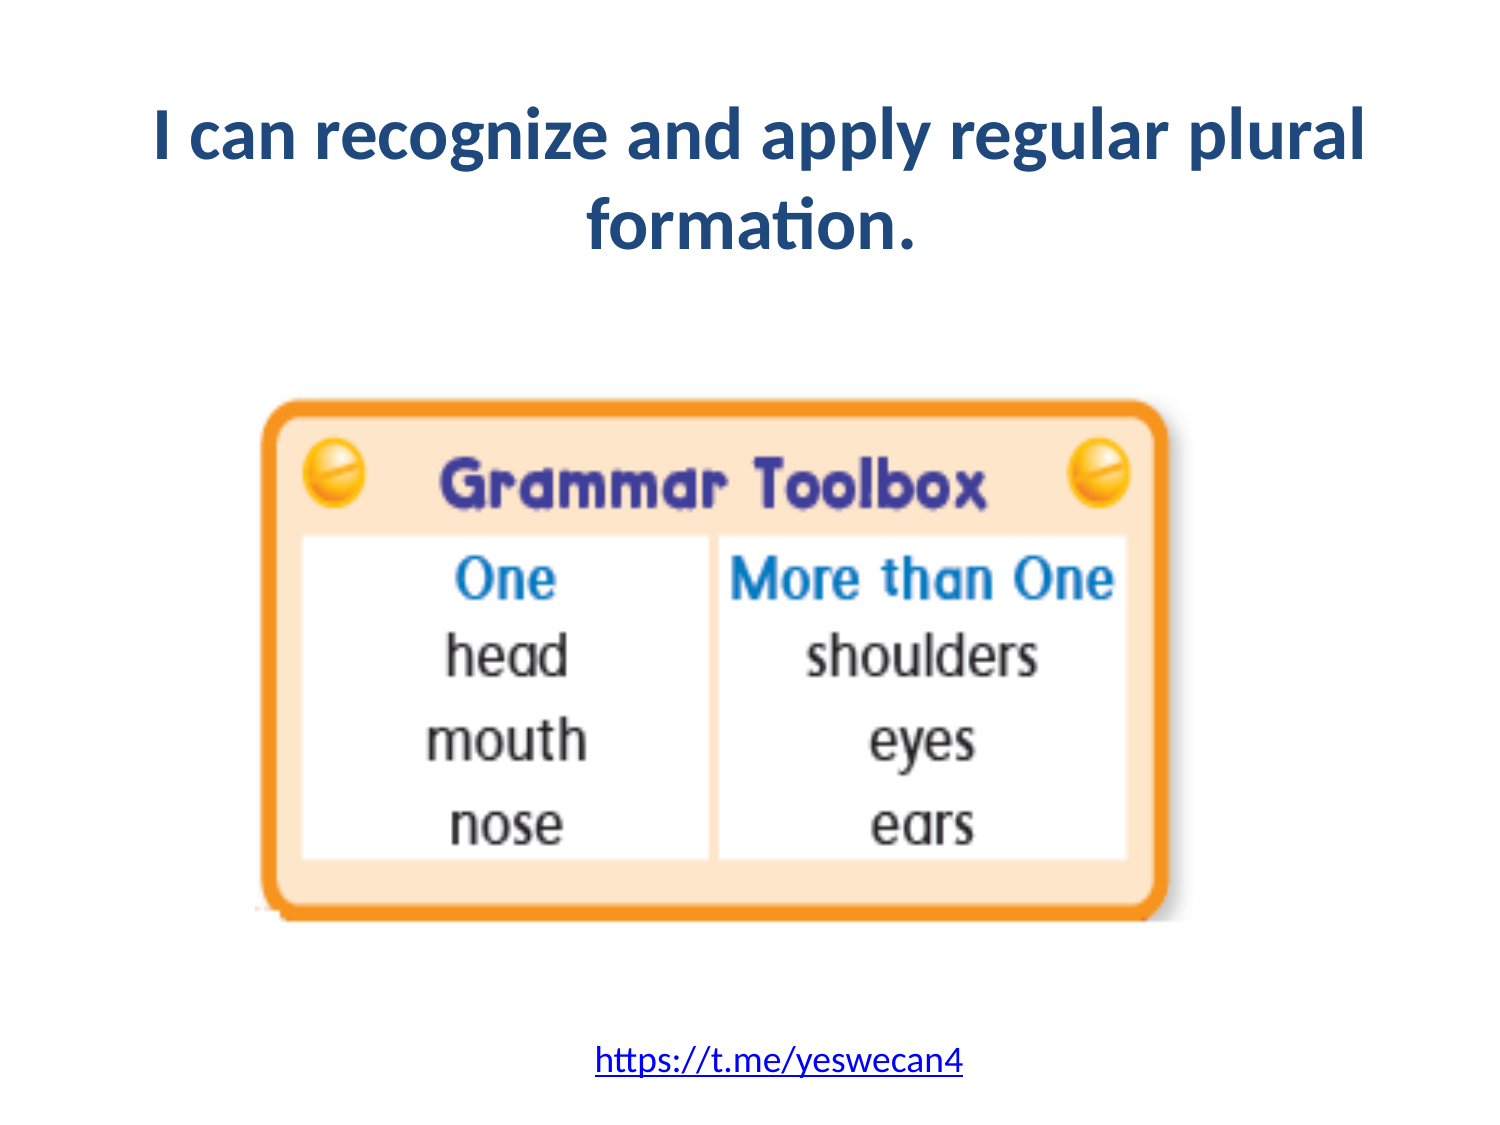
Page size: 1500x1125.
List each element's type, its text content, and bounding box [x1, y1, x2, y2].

title I can recognize and apply regular plural formation. [122, 54, 1398, 296]
picture [255, 385, 1201, 941]
text_box https://t.me/yeswecan4 [579, 1027, 979, 1125]
